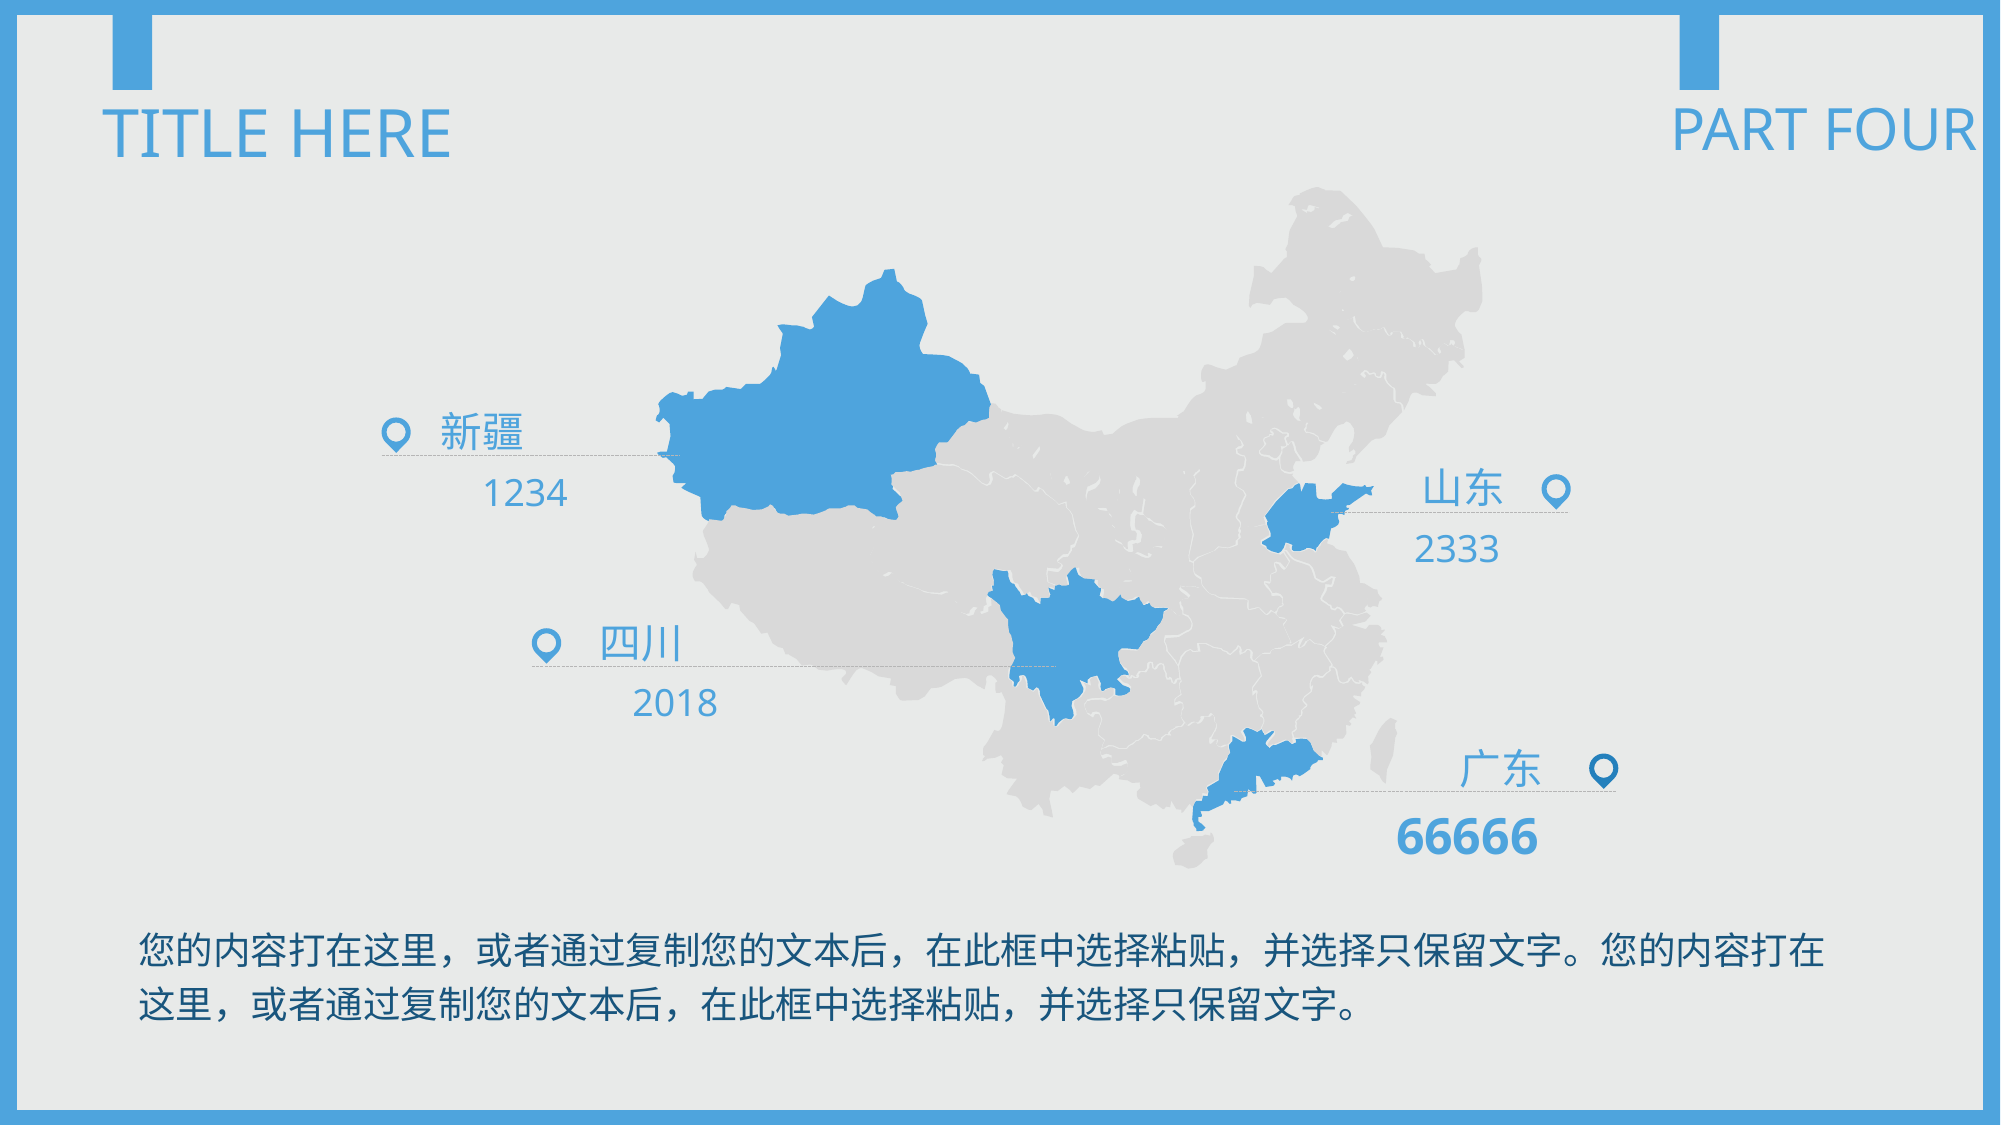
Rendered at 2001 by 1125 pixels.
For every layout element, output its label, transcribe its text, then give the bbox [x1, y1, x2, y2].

text_box 您的内容打在这里，或者通过复制您的文本后，在此框中选择粘贴，并选择只保留文字。您的内容打在这里，或者通过复制您的文本后，在此框中选择粘贴，并选择只保留文字。 [123, 910, 1877, 1034]
list TITLE HERE [87, 92, 1132, 177]
list PART FOUR [1654, 92, 2000, 169]
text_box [381, 187, 1619, 874]
